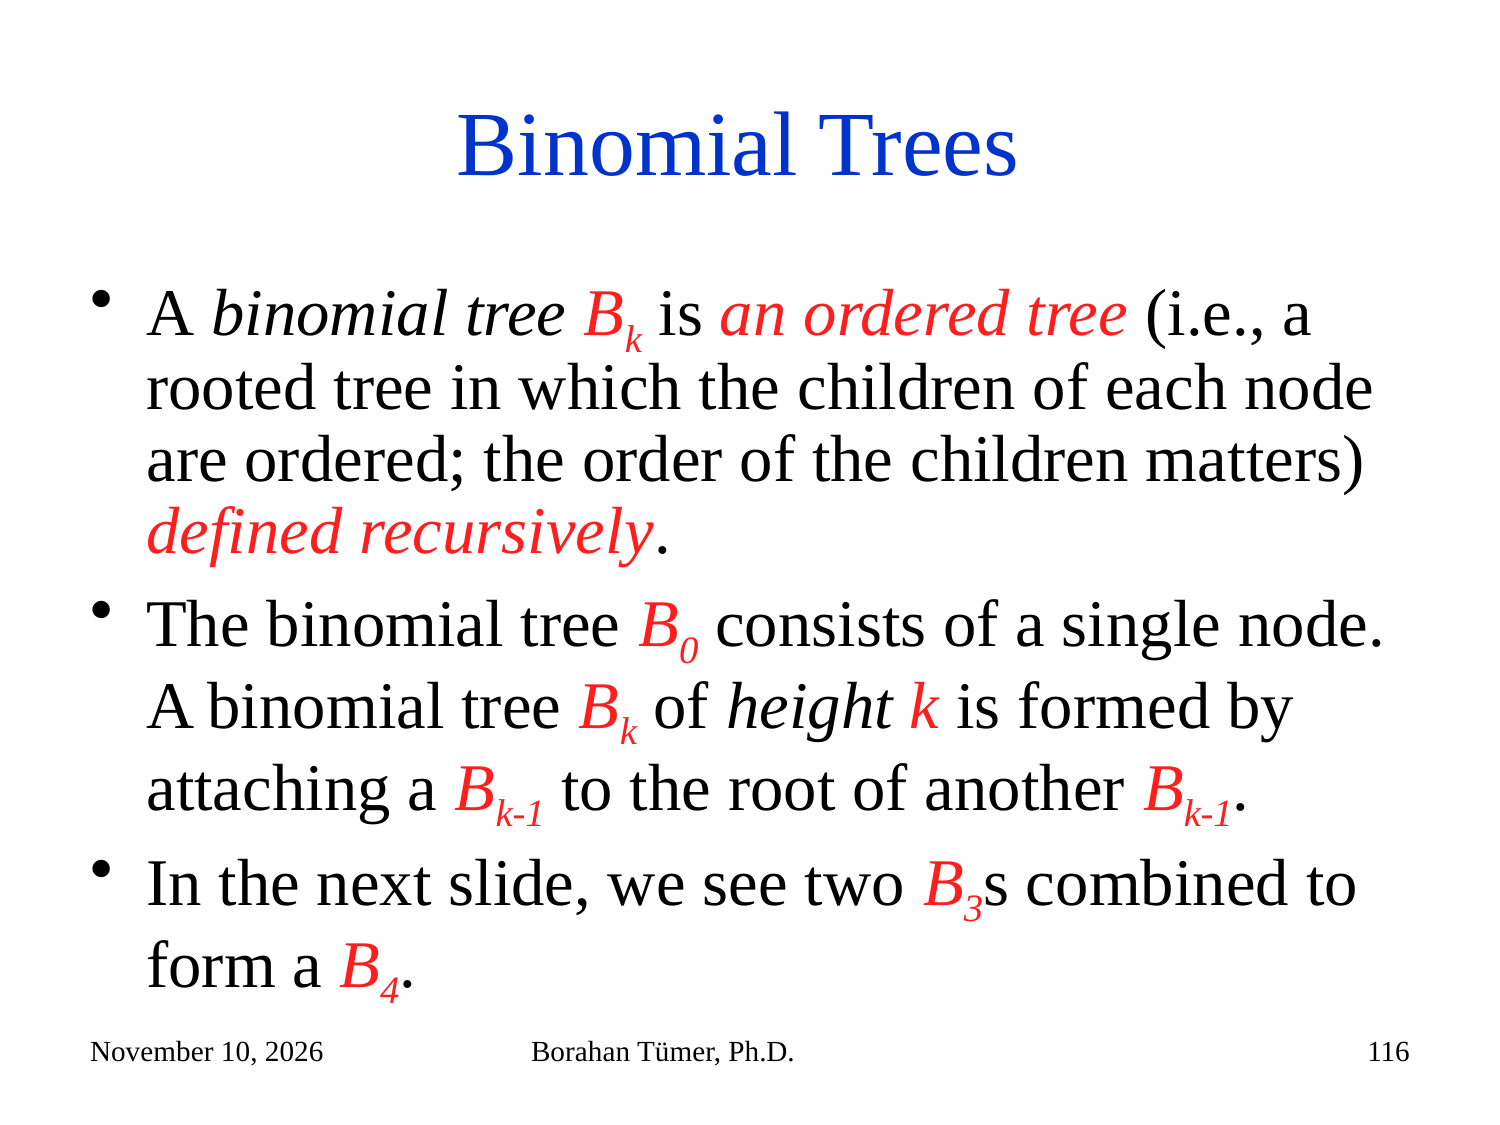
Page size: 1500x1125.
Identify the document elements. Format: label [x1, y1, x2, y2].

slide_number [1074, 1024, 1425, 1103]
list [75, 262, 1425, 1005]
title [75, 45, 1425, 233]
slide_number [75, 1024, 425, 1103]
footer [512, 1024, 988, 1103]
